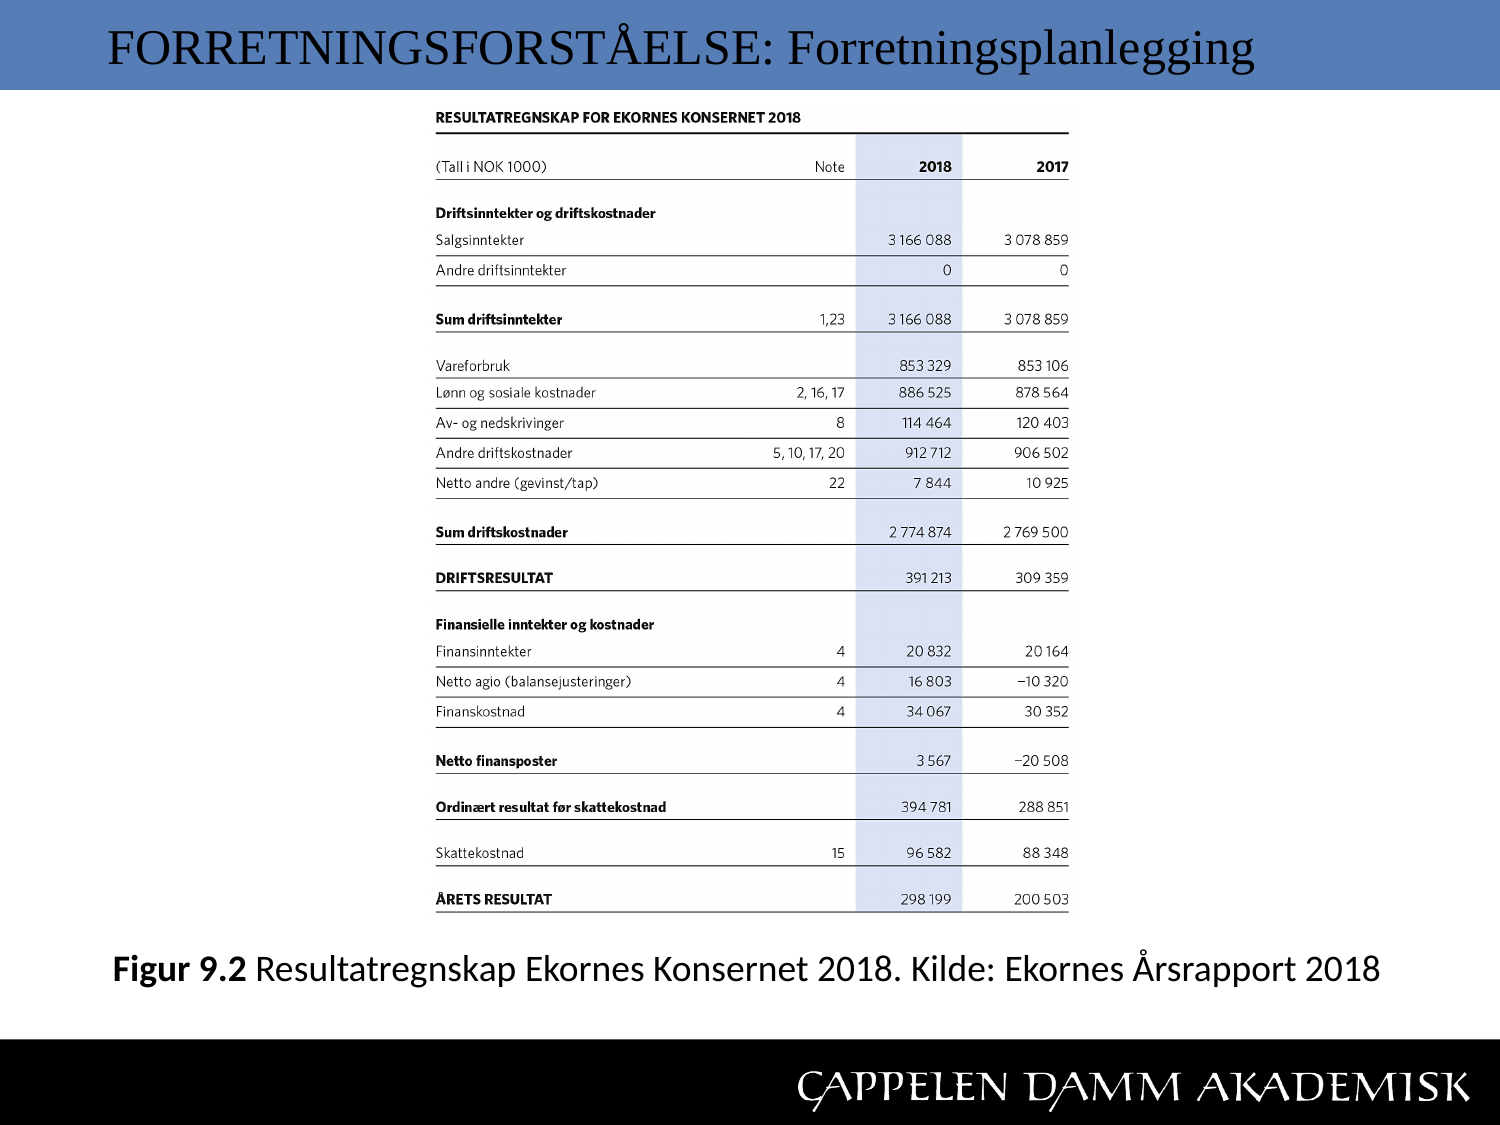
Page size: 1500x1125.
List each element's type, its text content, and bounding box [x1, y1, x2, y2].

picture [426, 103, 1074, 920]
picture [797, 1070, 1471, 1113]
text_box Figur 9.2 Resultatregnskap Ekornes Konsernet 2018. Kilde: Ekornes Årsrapport 2018 [85, 936, 1418, 997]
